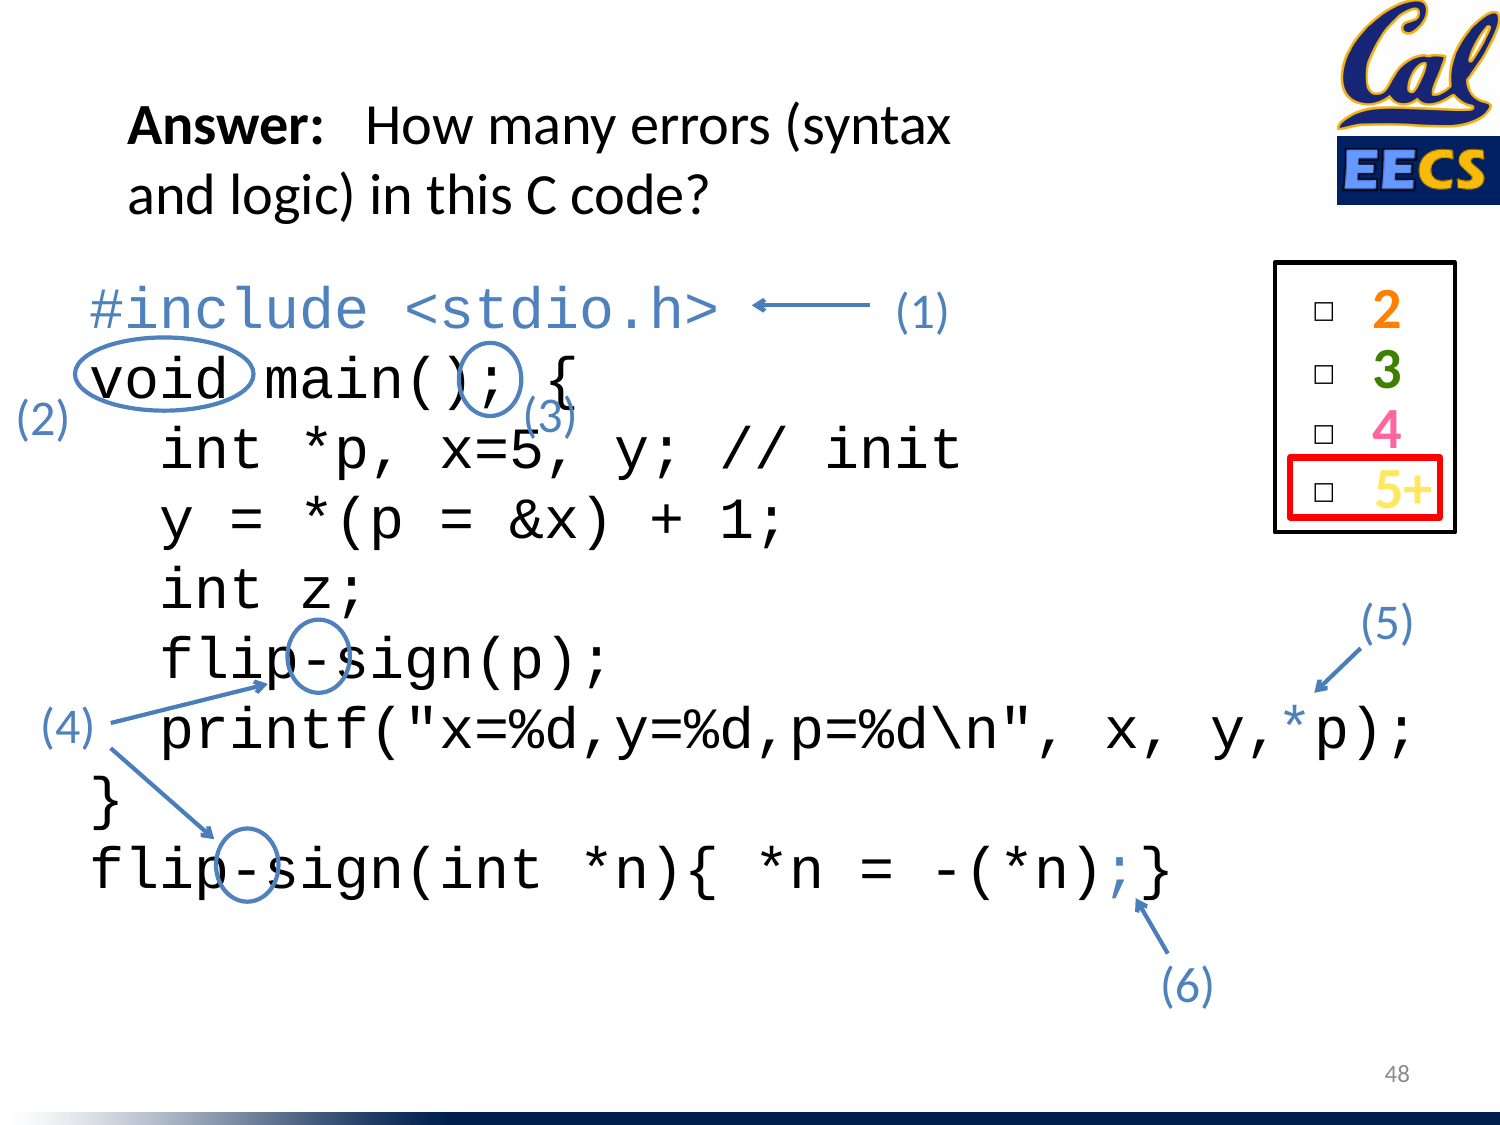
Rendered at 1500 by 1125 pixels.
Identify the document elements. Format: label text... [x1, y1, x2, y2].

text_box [1087, 822, 1232, 1021]
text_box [1274, 262, 1456, 533]
text_box #include <stdio.h> (1) void main(); { int *p, x=5, y; // init y = *(p = &x) + 1; int z; flip-sign(p); printf("x=%d,y=%d,p=%d\n", x, y,*p); } flip-sign(int *n){ *n = -(*n);} [74, 262, 1456, 908]
picture [1337, 136, 1500, 205]
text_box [1262, 581, 1432, 769]
slide_number 48 [1074, 1042, 1425, 1103]
picture [1337, 0, 1500, 130]
picture [0, 1112, 1500, 1125]
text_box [24, 619, 351, 902]
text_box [0, 337, 254, 455]
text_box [458, 342, 594, 451]
text_box Answer: How many errors (syntax and logic) in this C code? [112, 79, 1063, 234]
